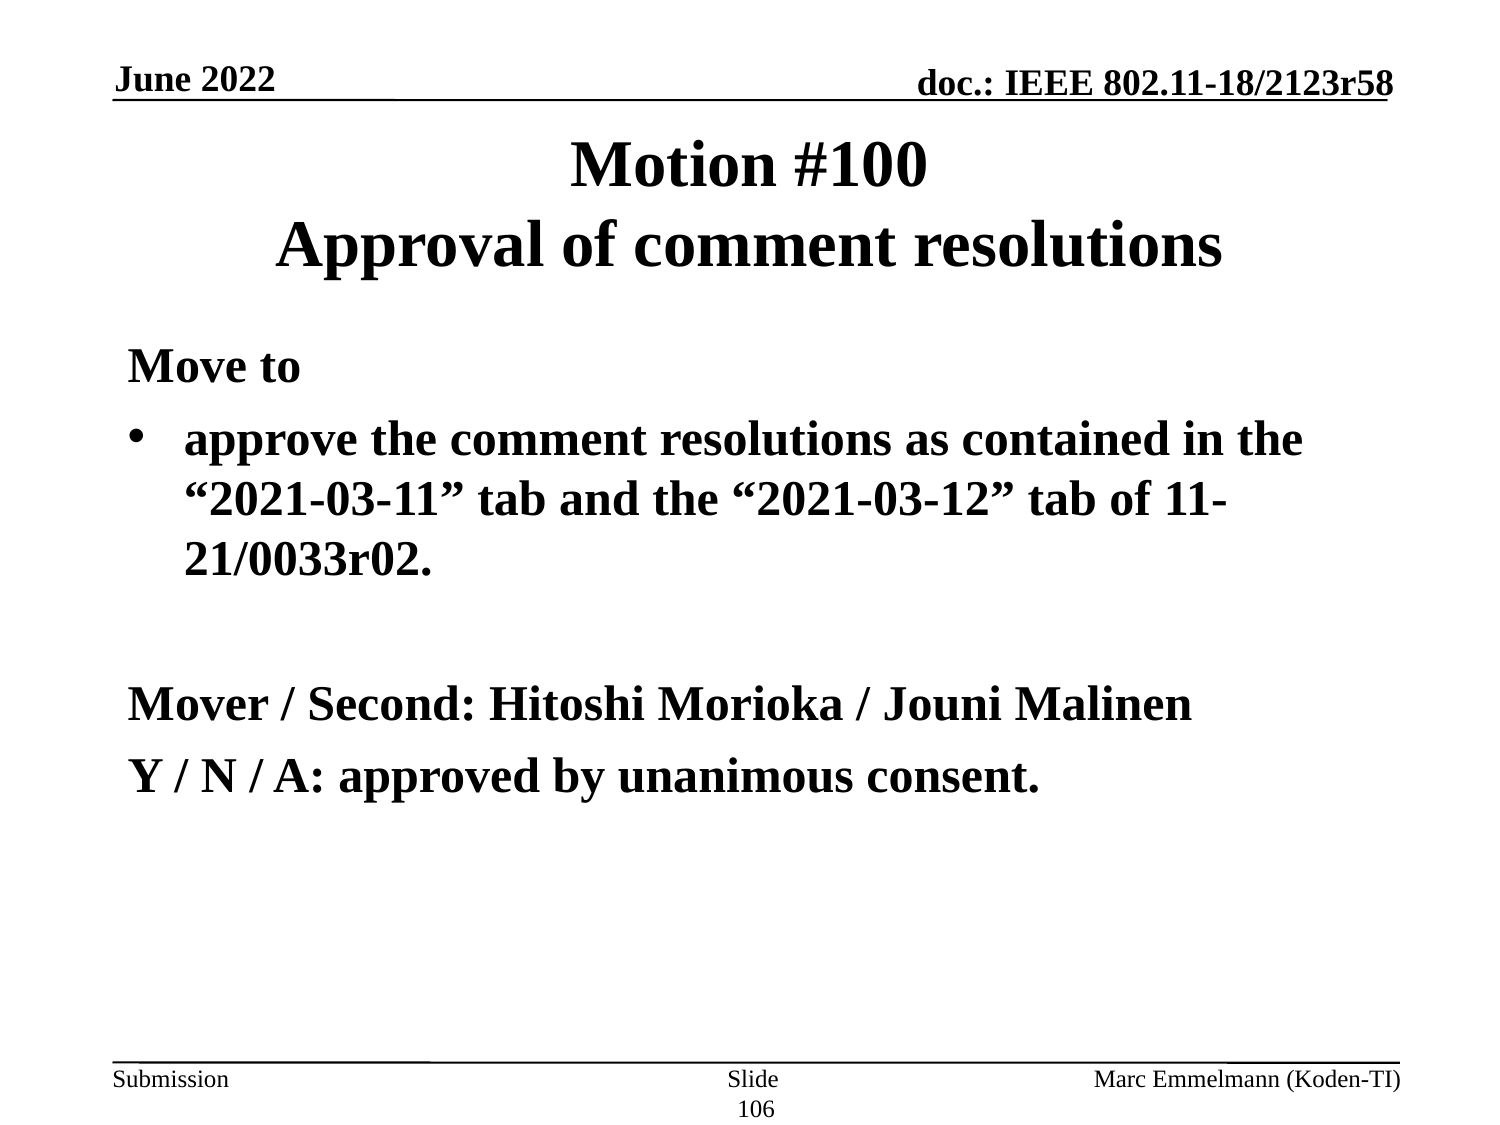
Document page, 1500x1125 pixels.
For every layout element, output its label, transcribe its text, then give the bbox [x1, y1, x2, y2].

title Motion #100 Approval of comment resolutions [112, 112, 1388, 288]
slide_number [114, 54, 423, 100]
list Move to approve the comment resolutions as contained in the “2021-03-11” tab and the “2021-03-12” tab of 11-21/0033r02. Mover / Second: Hitoshi Morioka / Jouni Malinen Y / N / A: approved by unanimous consent. [112, 324, 1388, 1000]
slide_number Slide 106 [712, 1061, 800, 1123]
footer Marc Emmelmann (Koden-TI) [878, 1061, 1402, 1093]
